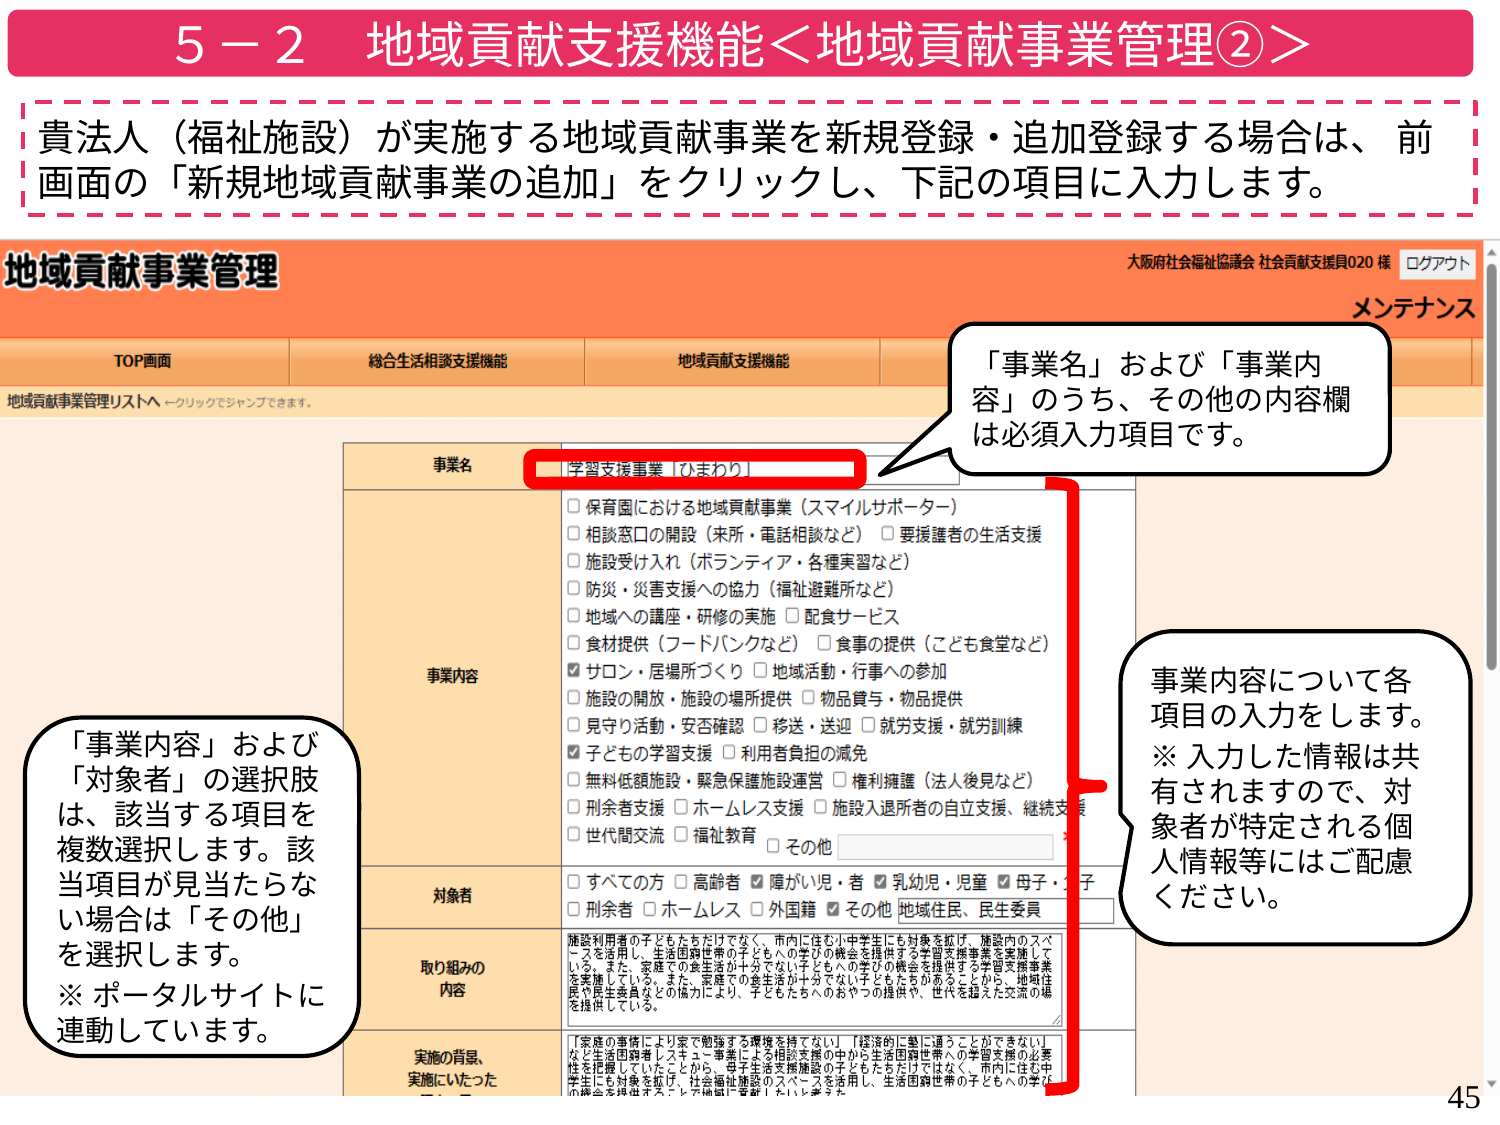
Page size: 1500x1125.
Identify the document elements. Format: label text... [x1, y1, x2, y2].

text_box [0, 125, 1500, 237]
text_box ５－２ 地域貢献支援機能＜地域貢献事業管理②＞ [3, 5, 1478, 81]
slide_number 45 [1146, 1103, 1497, 1125]
picture [0, 237, 1500, 1097]
text_box 貴法人（福祉施設）が実施する地域貢献事業を新規登録・追加登録する場合は、 前画面の「新規地域貢献事業の追加」をクリックし、下記の項目に入力します。 [21, 100, 1478, 217]
